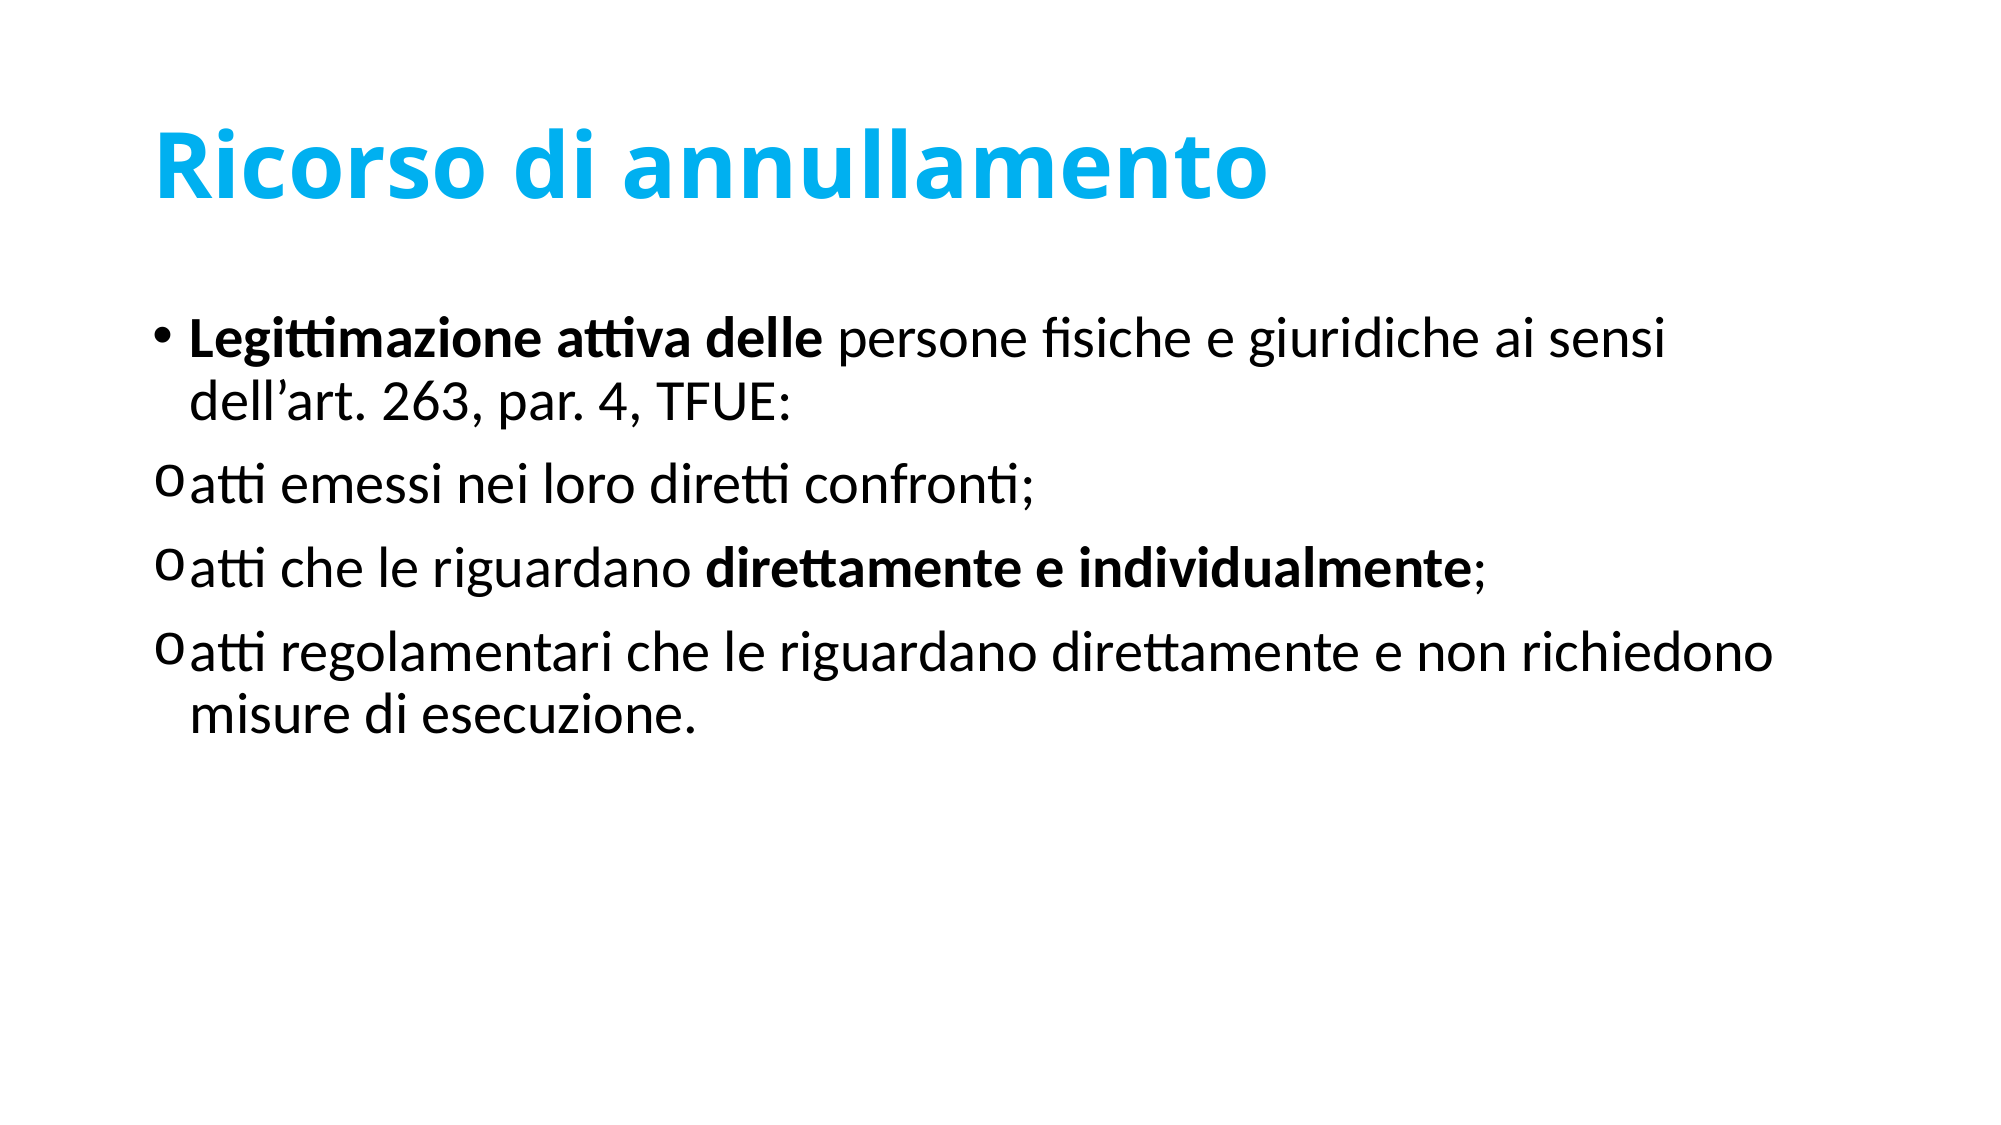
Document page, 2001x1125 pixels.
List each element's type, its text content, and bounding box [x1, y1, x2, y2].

title Ricorso di annullamento [137, 59, 1863, 278]
list Legittimazione attiva delle persone fisiche e giuridiche ai sensi dell’art. 263, par. 4, TFUE: atti emessi nei loro diretti confronti; atti che le riguardano direttamente e individualmente; atti regolamentari che le riguardano direttamente e non richiedono misure di esecuzione. [137, 299, 1863, 1014]
